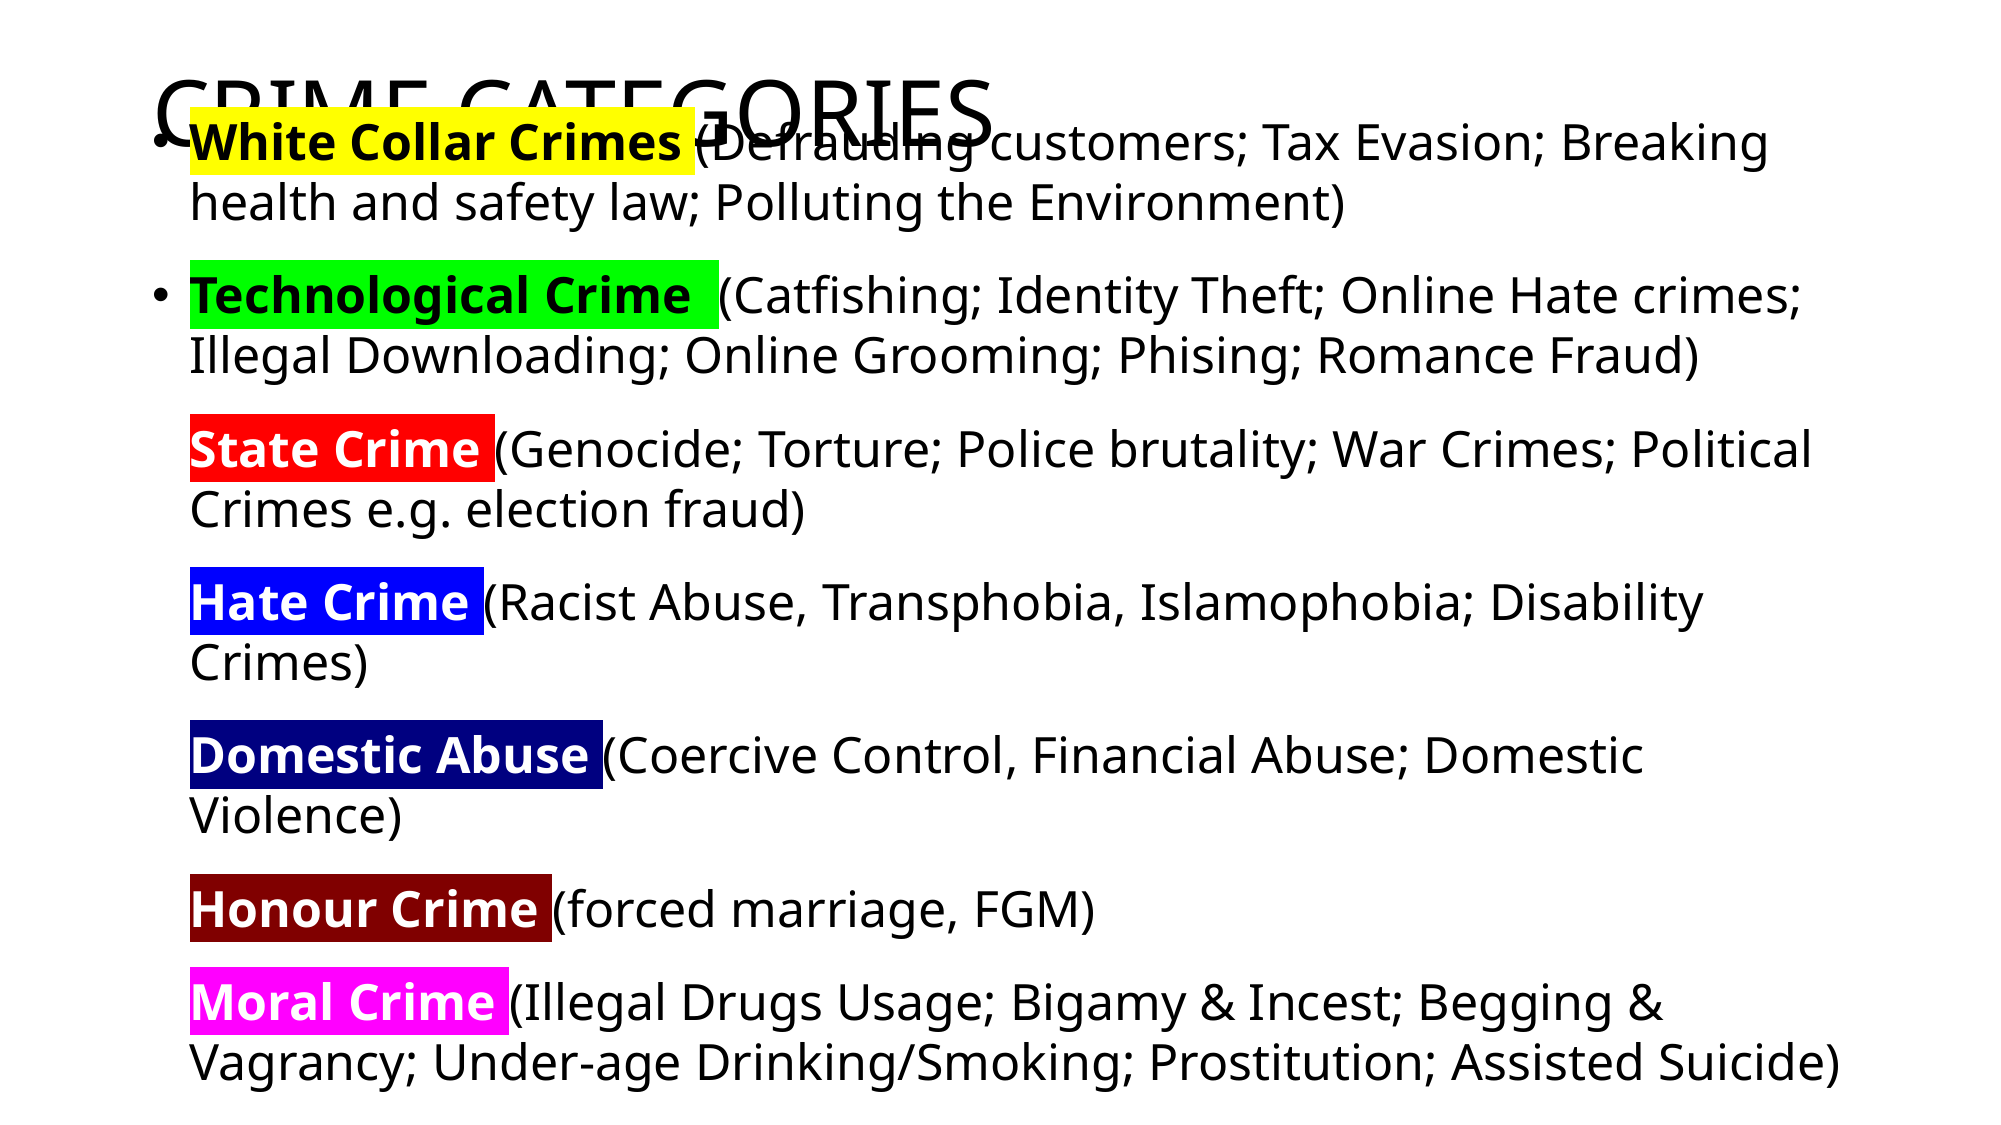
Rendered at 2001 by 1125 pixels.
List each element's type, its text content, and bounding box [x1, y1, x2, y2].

text_box White Collar Crimes (Defrauding customers; Tax Evasion; Breaking health and safety law; Polluting the Environment) Technological Crime (Catfishing; Identity Theft; Online Hate crimes; Illegal Downloading; Online Grooming; Phising; Romance Fraud) State Crime (Genocide; Torture; Police brutality; War Crimes; Political Crimes e.g. election fraud) Hate Crime (Racist Abuse, Transphobia, Islamophobia; Disability Crimes) Domestic Abuse (Coercive Control, Financial Abuse; Domestic Violence) Honour Crime (forced marriage, FGM) Moral Crime (Illegal Drugs Usage; Bigamy & Incest; Begging & Vagrancy; Under-age Drinking/Smoking; Prostitution; Assisted Suicide) [137, 187, 1863, 1014]
text_box CRIME CATEGORIES [137, 59, 1863, 187]
